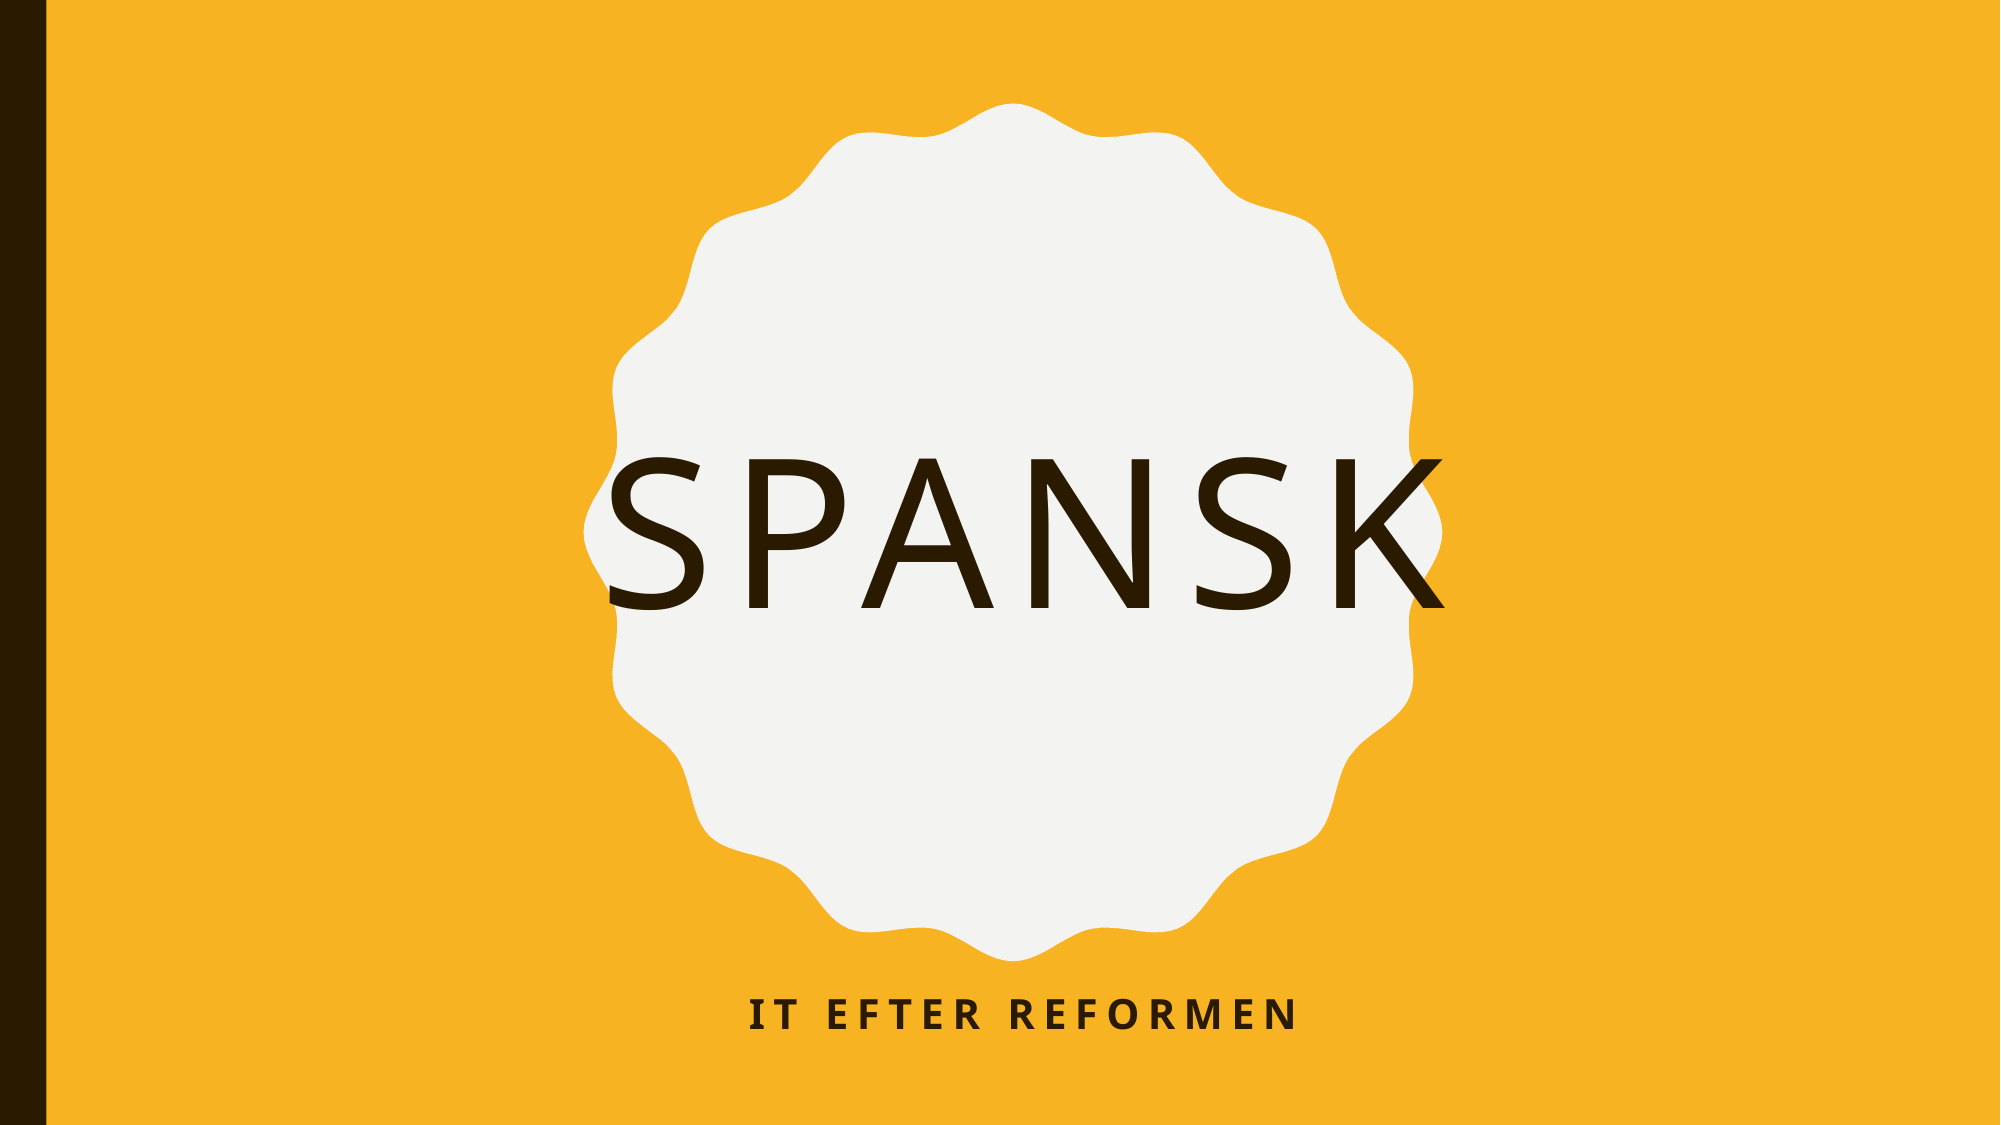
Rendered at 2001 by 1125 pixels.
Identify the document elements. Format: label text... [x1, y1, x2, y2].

title spansk [176, 180, 1870, 902]
subtitle IT efter reformen [363, 980, 1684, 1103]
